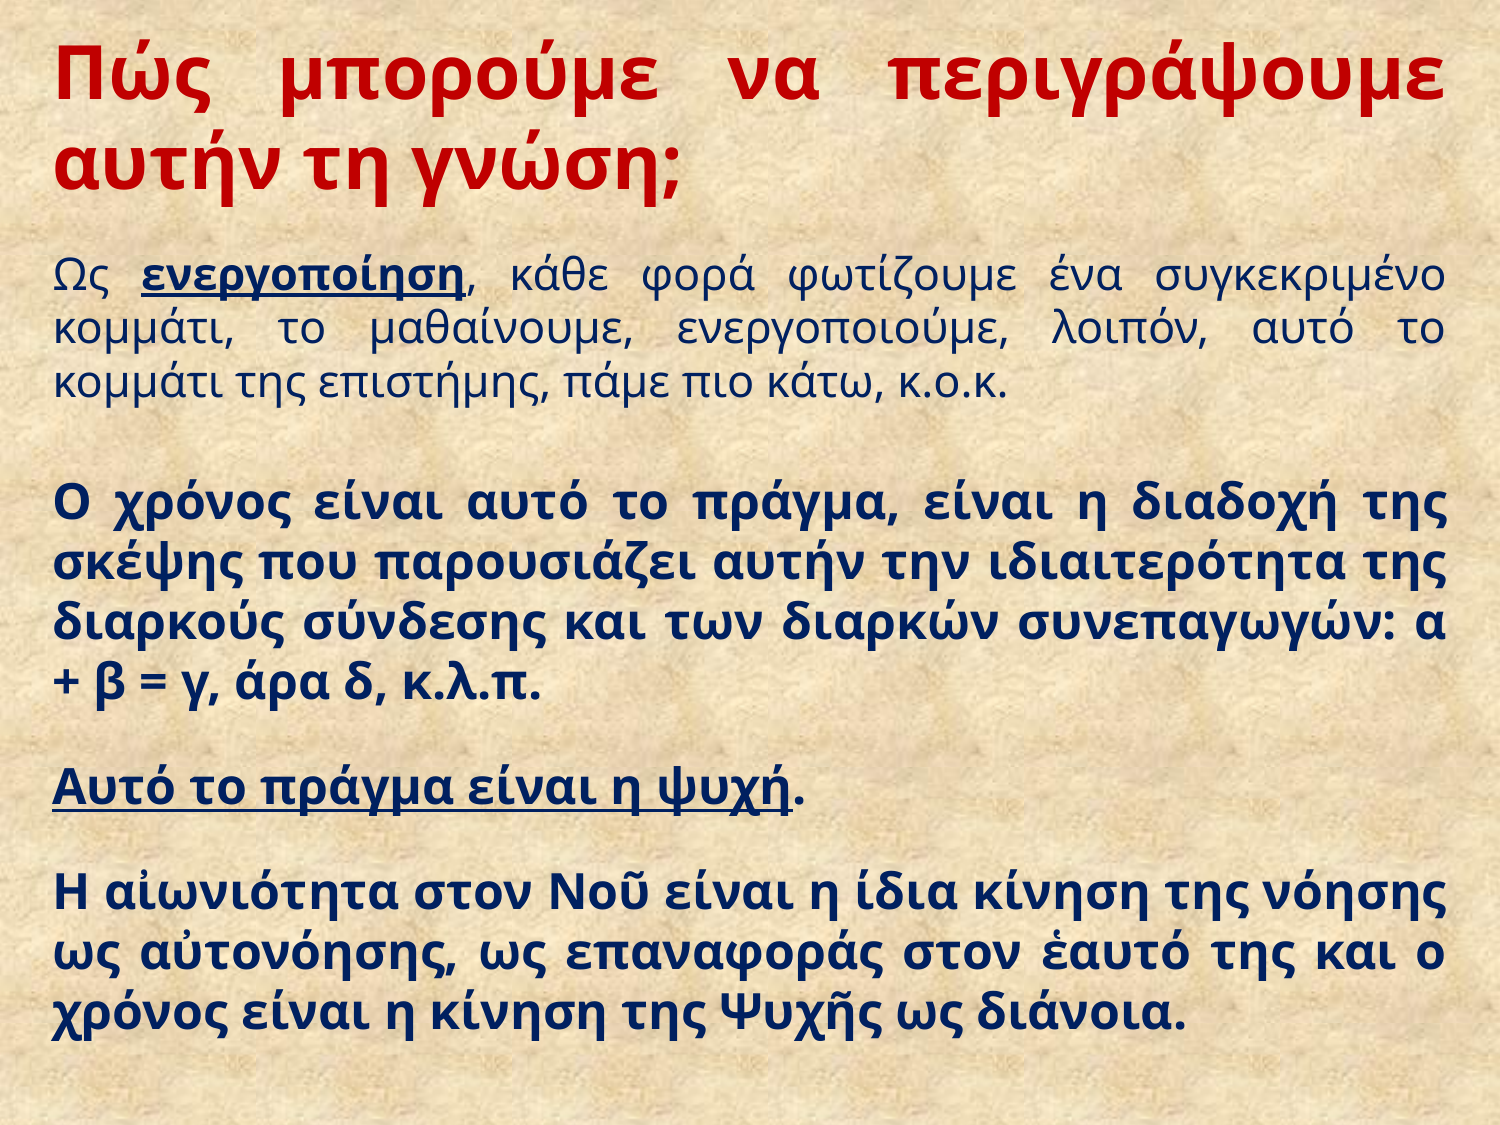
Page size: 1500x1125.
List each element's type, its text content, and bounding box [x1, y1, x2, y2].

title Πώς μπορούμε να περιγράψουμε αυτήν τη γνώση; [37, 12, 1463, 218]
picture [0, 0, 1500, 1125]
list Ως ενεργοποίηση, κάθε φορά φωτίζουμε ένα συγκεκριμένο κομμάτι, το μαθαίνουμε, ενεργοποιούμε, λοιπόν, αυτό το κομμάτι της επιστήμης, πάμε πιο κάτω, κ.ο.κ. [37, 237, 1463, 450]
text_box Ο χρόνος είναι αυτό το πράγμα, είναι η διαδοχή της σκέψης που παρουσιάζει αυτήν την ιδιαιτερότητα της διαρκούς σύνδεσης και των διαρκών συνεπαγωγών: α + β = γ, άρα δ, κ.λ.π. Αυτό το πράγμα είναι η ψυχή. Η αἰωνιότητα στον Νοῦ είναι η ίδια κίνηση της νόησης ως αὐτονόησης, ως επαναφοράς στον ἑαυτό της και ο χρόνος είναι η κίνηση της Ψυχῆς ως διάνοια. [37, 462, 1463, 1048]
